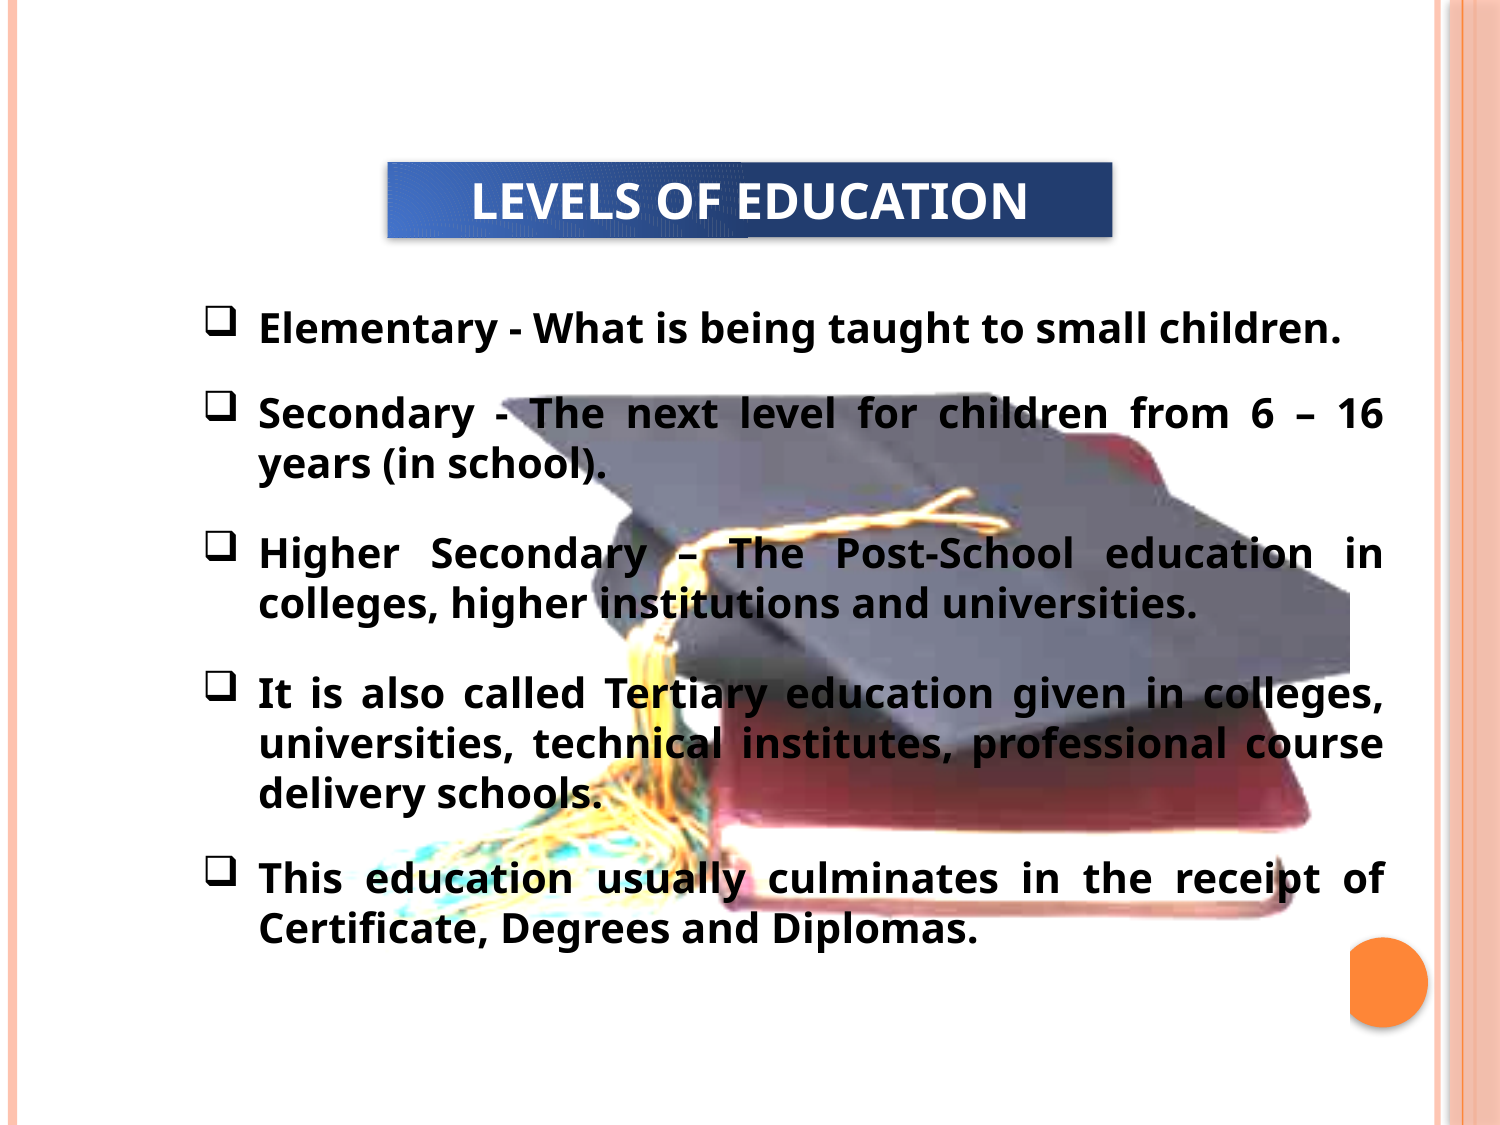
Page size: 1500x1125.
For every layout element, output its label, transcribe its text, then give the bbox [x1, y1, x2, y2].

text_box Elementary - What is being taught to small children. Secondary - The next level for children from 6 – 16 years (in school). Higher Secondary – The Post-School education in colleges, higher institutions and universities. It is also called Tertiary education given in colleges, universities, technical institutes, professional course delivery schools. This education usually culminates in the receipt of Certificate, Degrees and Diplomas. [187, 294, 1400, 959]
picture [199, 311, 1350, 1076]
text_box LEVELS OF EDUCATION [387, 162, 1113, 238]
